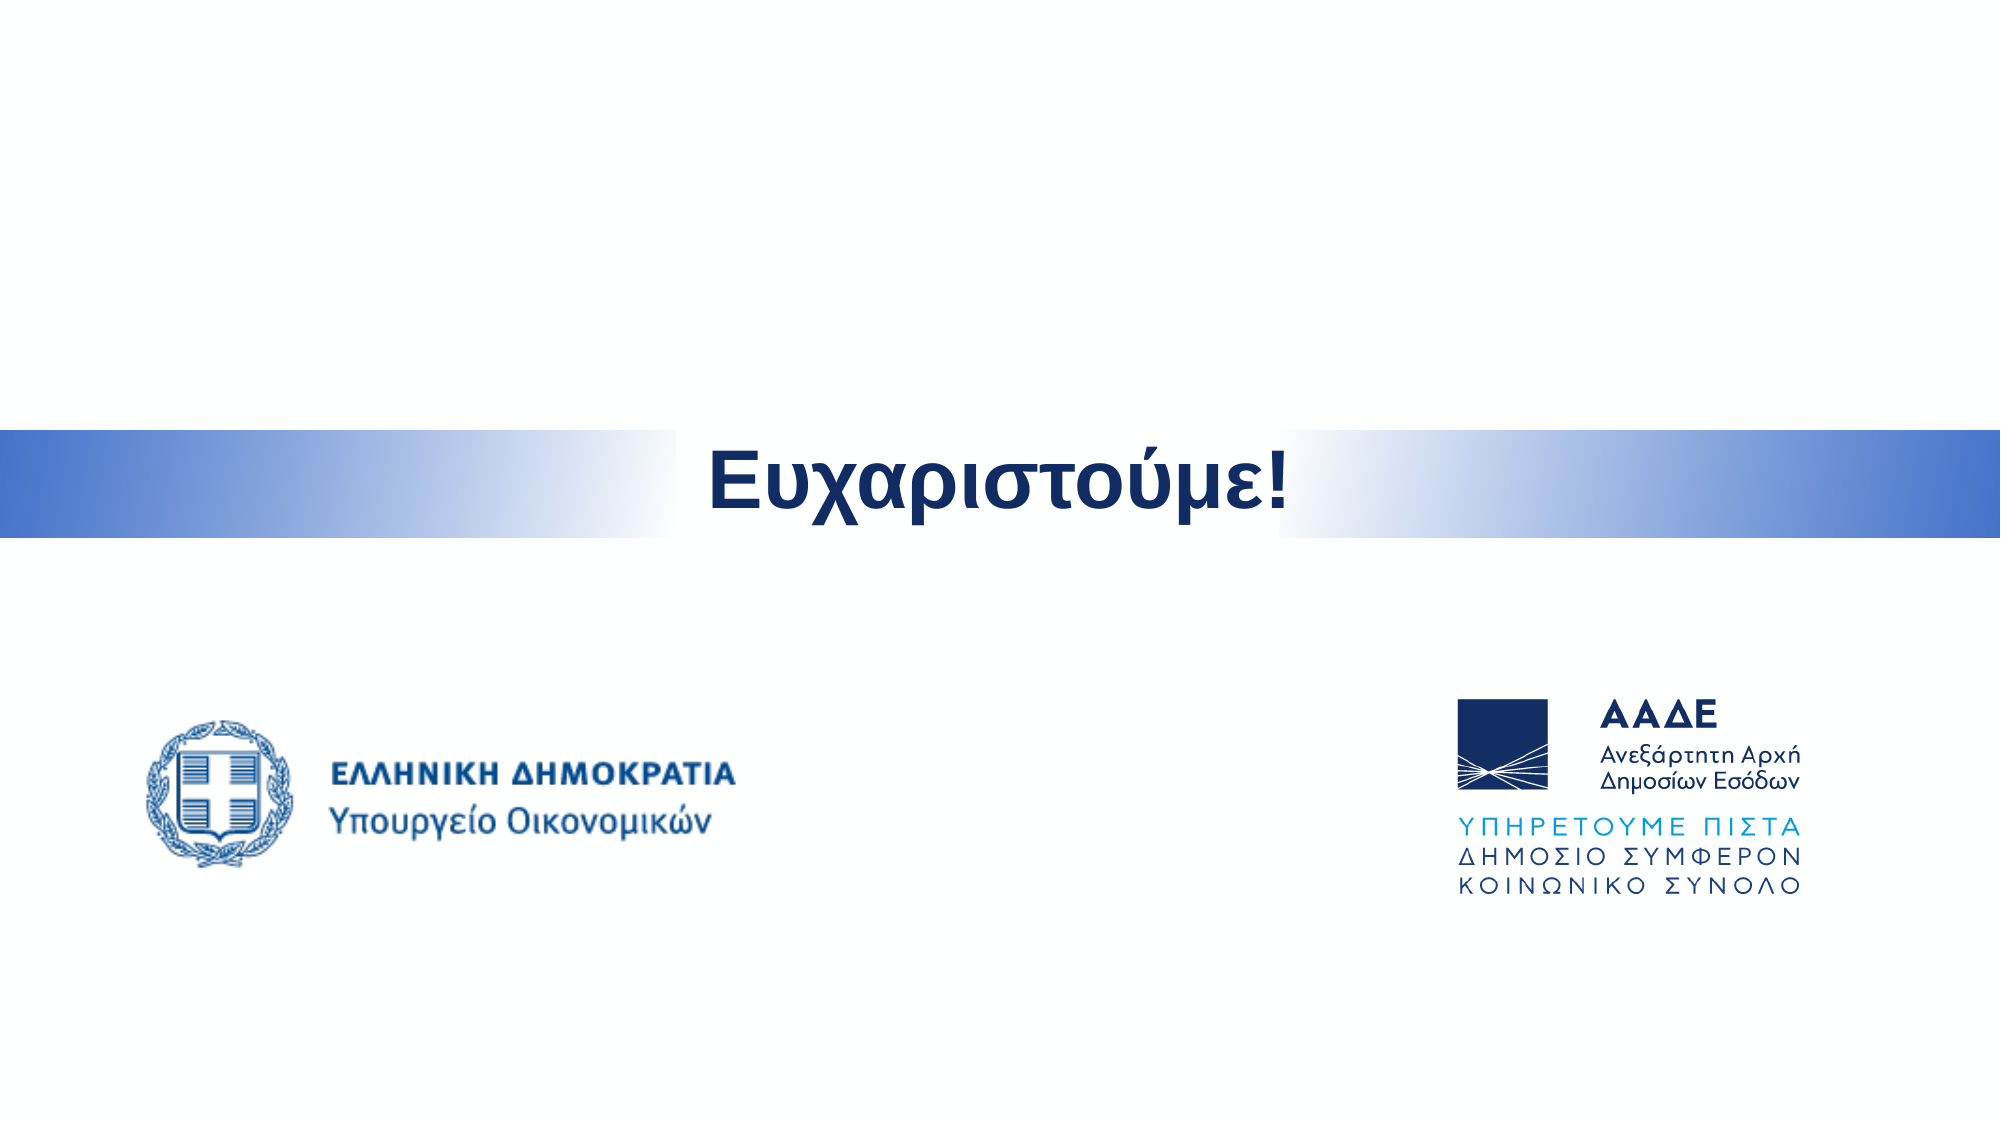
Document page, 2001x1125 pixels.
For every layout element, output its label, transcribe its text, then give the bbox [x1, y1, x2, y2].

picture [132, 719, 751, 870]
picture [1412, 652, 1867, 939]
subtitle Ευχαριστούμε! [667, 372, 1333, 596]
text_box [0, 430, 677, 538]
text_box [1279, 429, 2000, 538]
